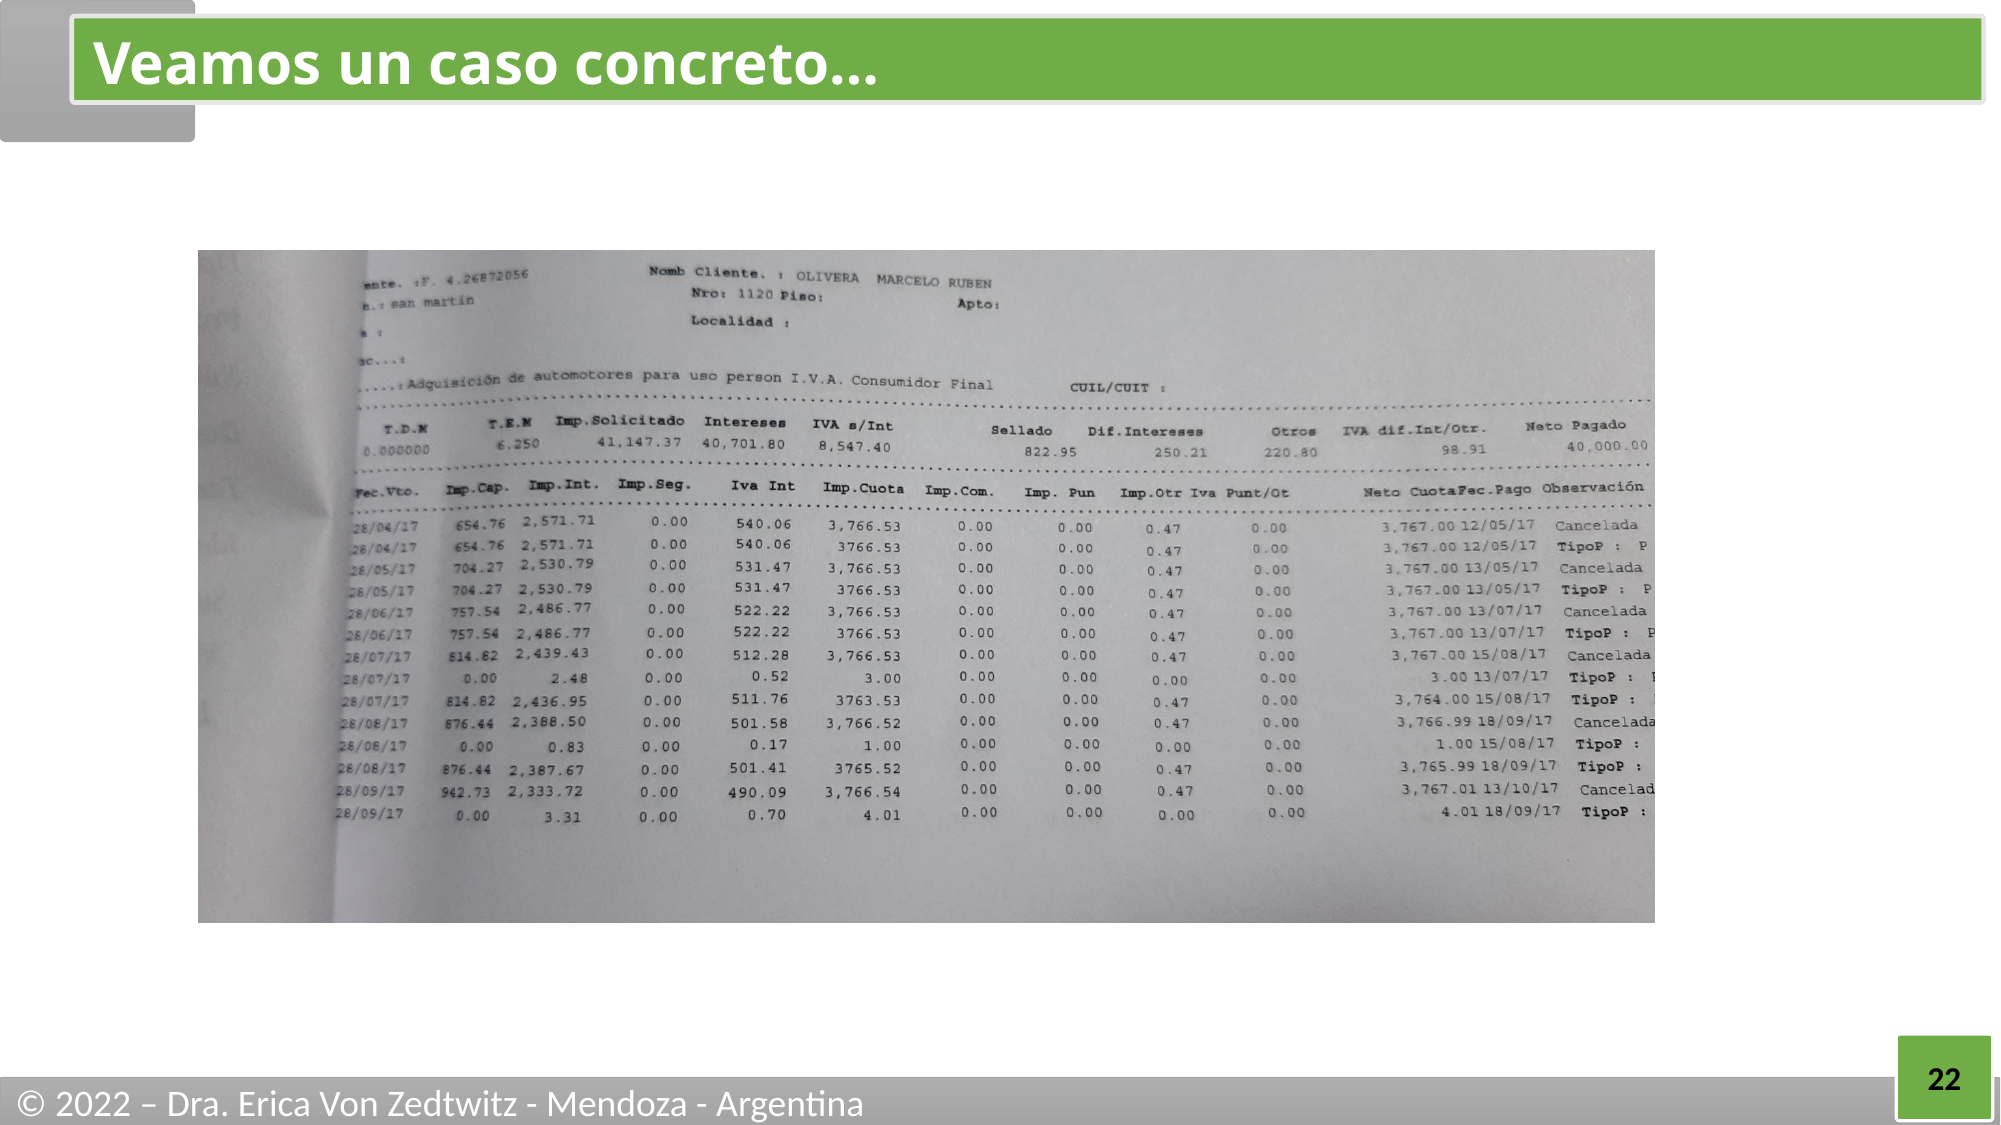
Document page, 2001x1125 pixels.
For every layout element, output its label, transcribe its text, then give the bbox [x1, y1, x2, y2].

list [198, 250, 1655, 923]
title Veamos un caso concreto… [78, 29, 1984, 103]
